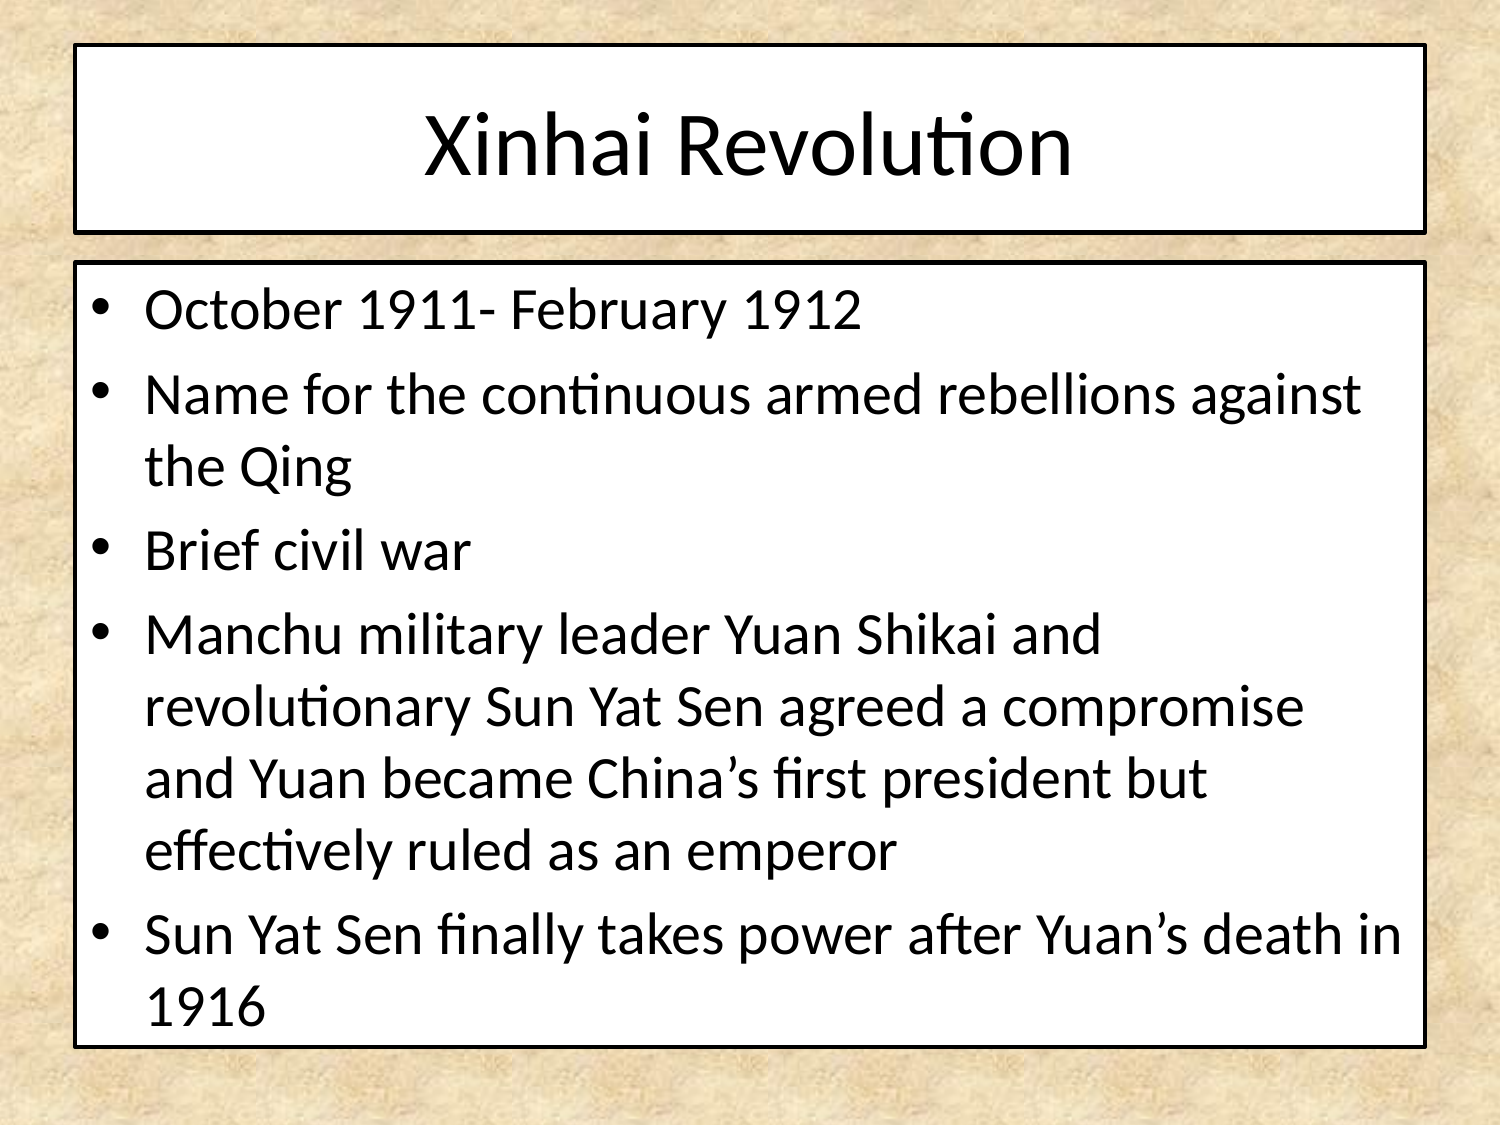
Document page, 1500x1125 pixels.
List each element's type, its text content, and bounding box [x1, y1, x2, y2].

title Xinhai Revolution [73, 43, 1427, 235]
picture [0, 0, 1500, 1125]
list October 1911- February 1912 Name for the continuous armed rebellions against the Qing Brief civil war Manchu military leader Yuan Shikai and revolutionary Sun Yat Sen agreed a compromise and Yuan became China’s first president but effectively ruled as an emperor Sun Yat Sen finally takes power after Yuan’s death in 1916 [73, 260, 1427, 1049]
